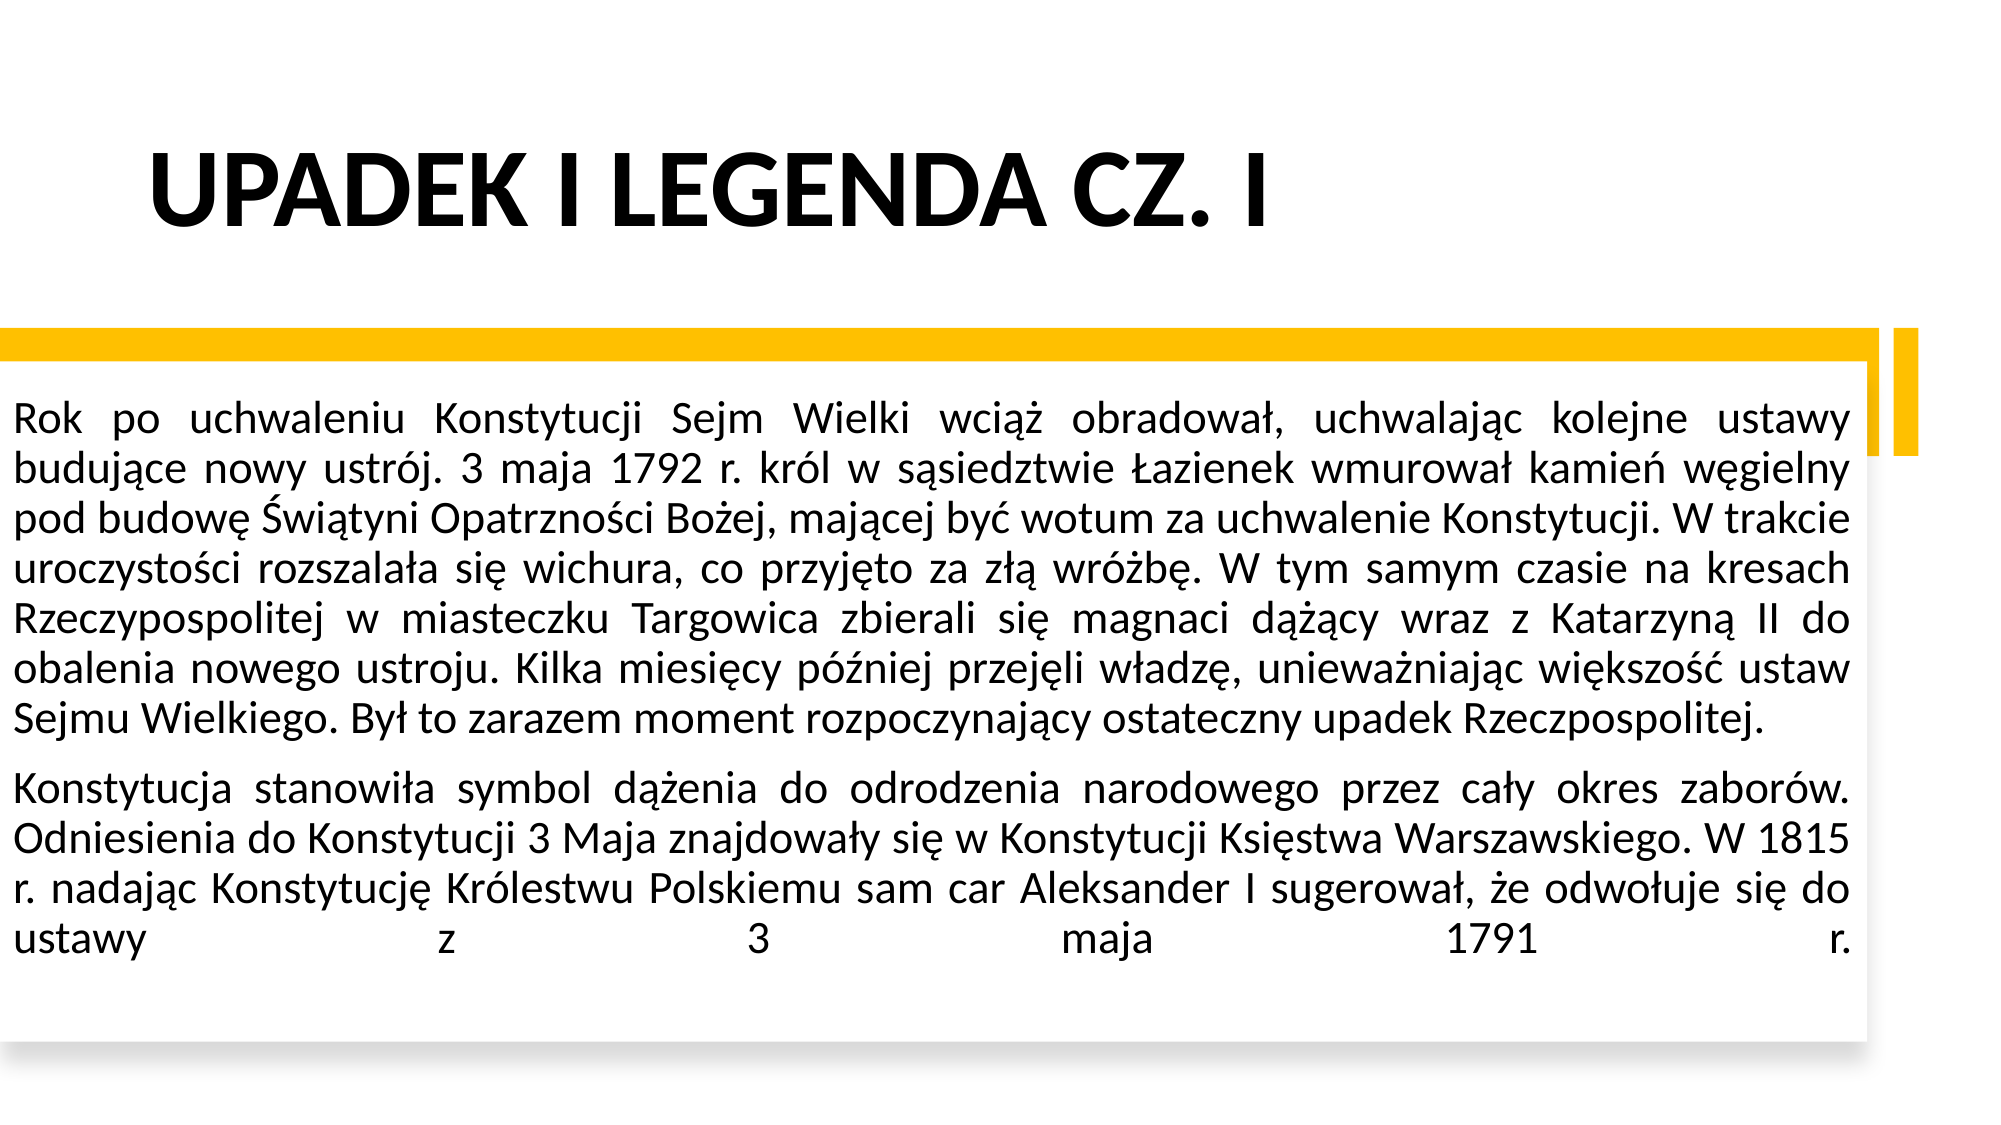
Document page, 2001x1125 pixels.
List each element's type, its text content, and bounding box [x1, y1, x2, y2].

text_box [0, 327, 1919, 457]
text_box [0, 0, 2000, 1125]
title UPADEK I LEGENDA CZ. I [132, 63, 1648, 259]
list Rok po uchwaleniu Konstytucji Sejm Wielki wciąż obradował, uchwalając kolejne ustawy budujące nowy ustrój. 3 maja 1792 r. król w sąsiedztwie Łazienek wmurował kamień węgielny pod budowę Świątyni Opatrzności Bożej, mającej być wotum za uchwalenie Konstytucji. W trakcie uroczystości rozszalała się wichura, co przyjęto za złą wróżbę. W tym samym czasie na kresach Rzeczypospolitej w miasteczku Targowica zbierali się magnaci dążący wraz z Katarzyną II do obalenia nowego ustroju. Kilka miesięcy później przejęli władzę, unieważniając większość ustaw Sejmu Wielkiego. Był to zarazem moment rozpoczynający ostateczny upadek Rzeczpospolitej. Konstytucja stanowiła symbol dążenia do odrodzenia narodowego przez cały okres zaborów. Odniesienia do Konstytucji 3 Maja znajdowały się w Konstytucji Księstwa Warszawskiego. W 1815 r. nadając Konstytucję Królestwu Polskiemu sam car Aleksander I sugerował, że odwołuje się do ustawy z 3 maja 1791 r. [0, 468, 1868, 1045]
